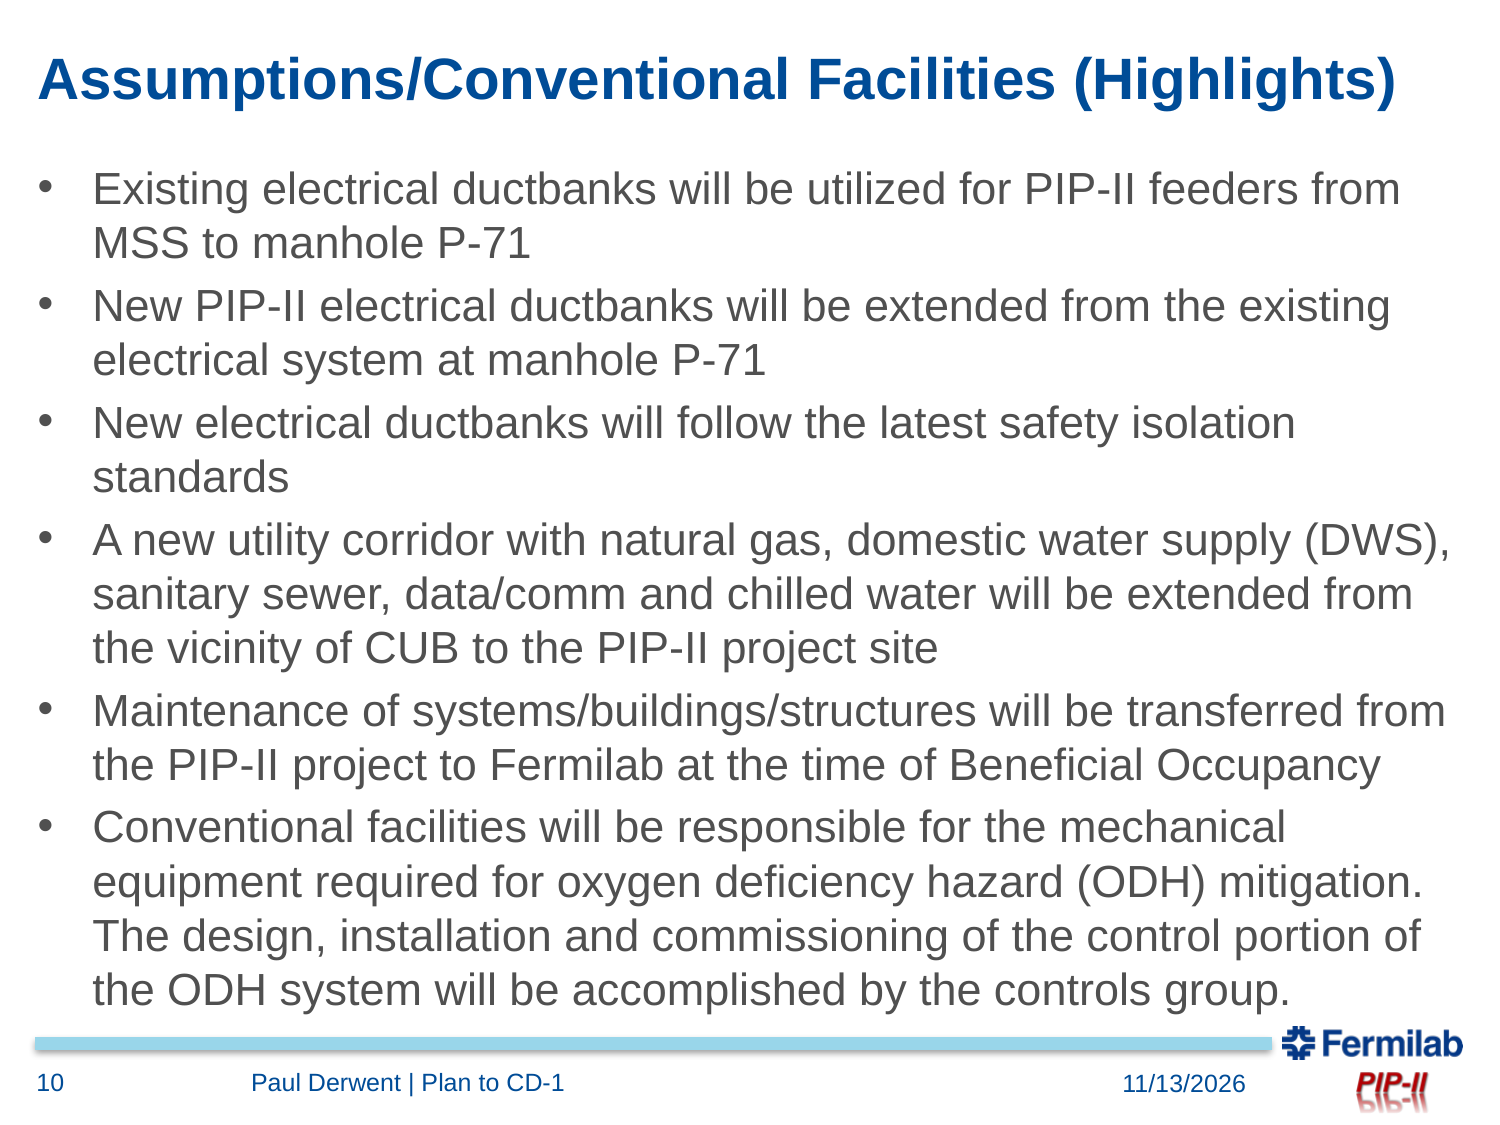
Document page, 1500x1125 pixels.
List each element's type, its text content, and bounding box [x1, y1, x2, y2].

title Assumptions/Conventional Facilities (Highlights) [37, 41, 1463, 112]
slide_number 10 [36, 1066, 105, 1106]
list Existing electrical ductbanks will be utilized for PIP-II feeders from MSS to manhole P-71 New PIP-II electrical ductbanks will be extended from the existing electrical system at manhole P-71 New electrical ductbanks will follow the latest safety isolation standards A new utility corridor with natural gas, domestic water supply (DWS), sanitary sewer, data/comm and chilled water will be extended from the vicinity of CUB to the PIP-II project site Maintenance of systems/buildings/structures will be transferred from the PIP-II project to Fermilab at the time of Beneficial Occupancy Conventional facilities will be responsible for the mechanical equipment required for oxygen deficiency hazard (ODH) mitigation. The design, installation and commissioning of the control portion of the ODH system will be accomplished by the controls group. [37, 159, 1461, 1033]
picture [1282, 1026, 1463, 1125]
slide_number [1122, 1067, 1253, 1107]
footer Paul Derwent | Plan to CD-1 [251, 1066, 689, 1107]
